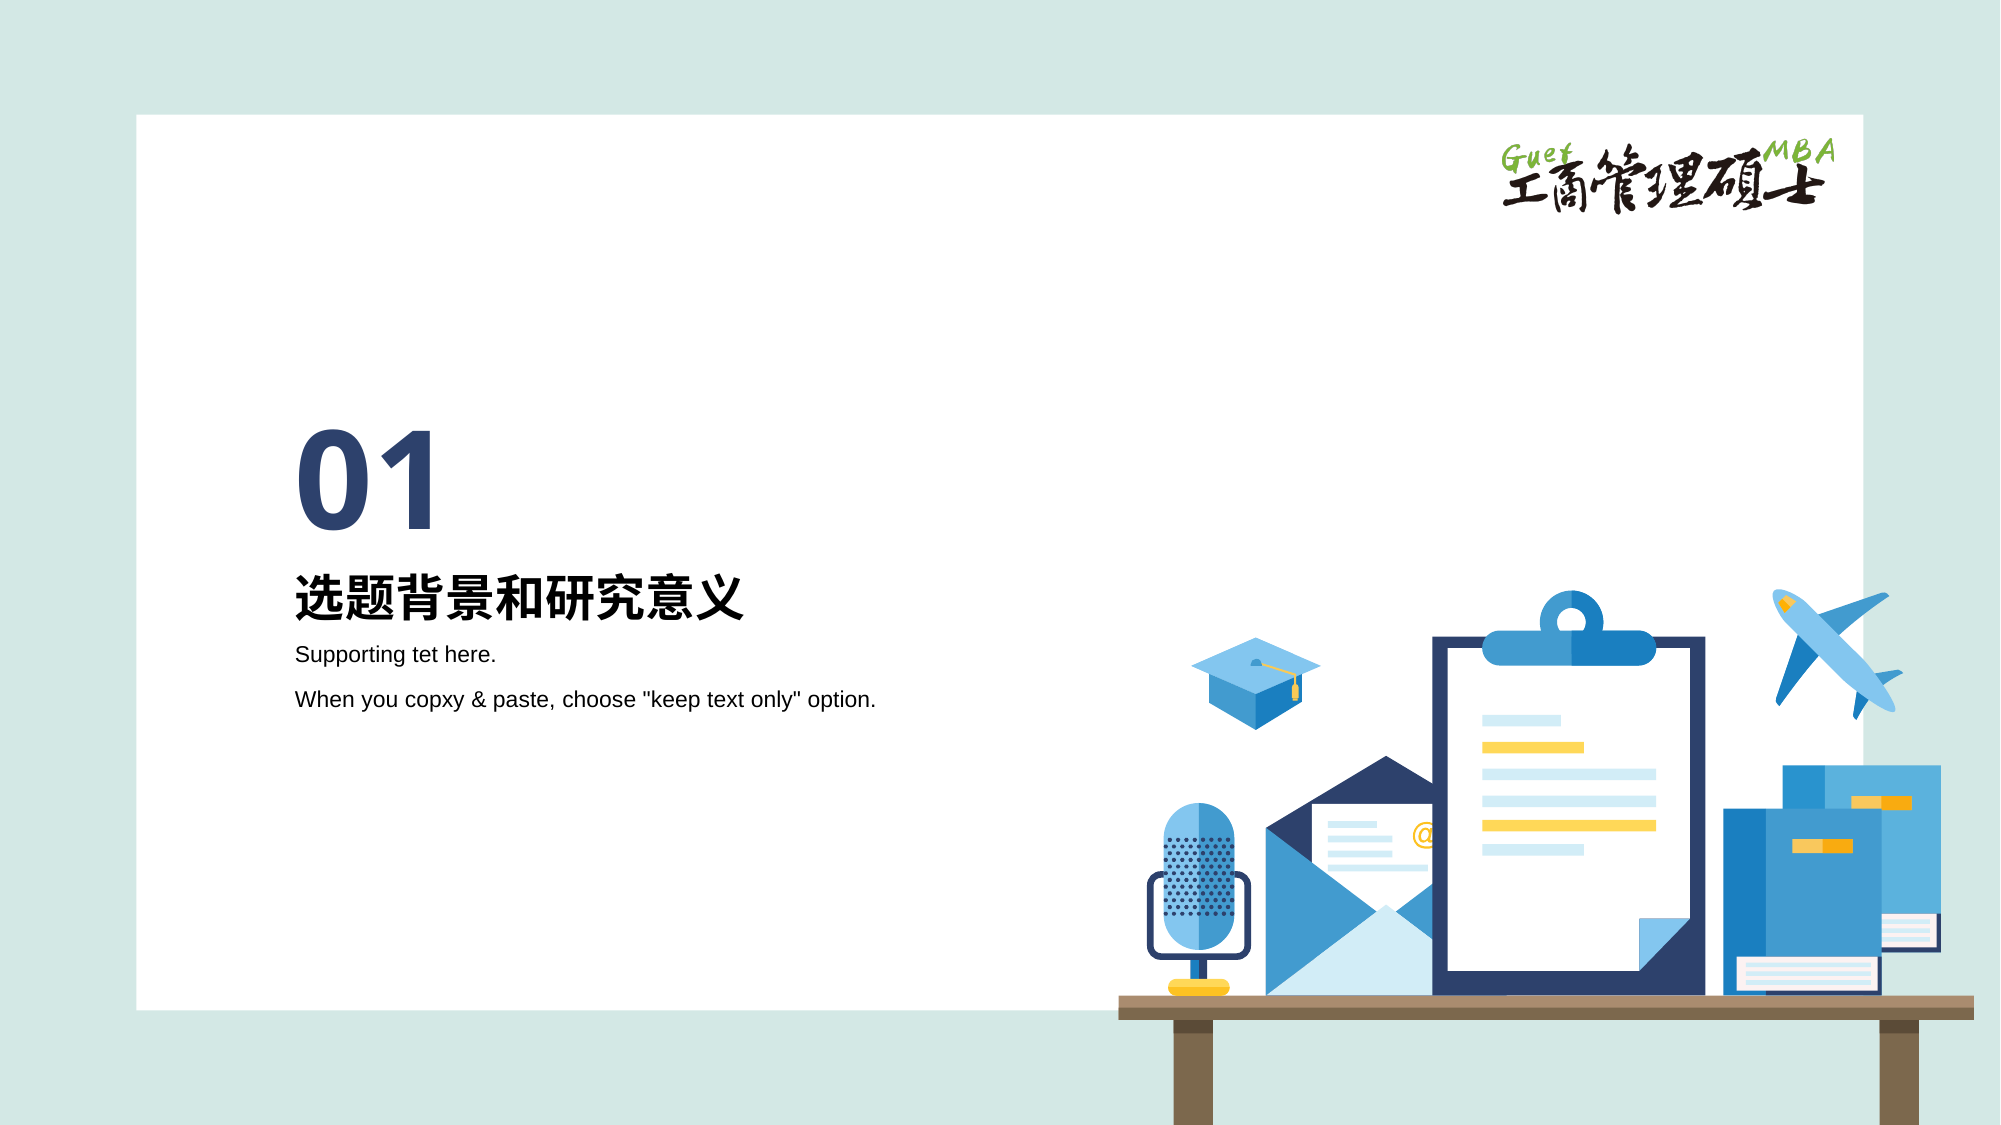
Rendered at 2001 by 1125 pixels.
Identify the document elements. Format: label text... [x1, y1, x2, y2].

text_box 01 [279, 359, 1360, 567]
picture [1502, 138, 1834, 215]
list Supporting tet here. When you copxy & paste, choose "keep text only" option. [279, 634, 1169, 802]
title 选题背景和研究意义 [279, 567, 1169, 634]
